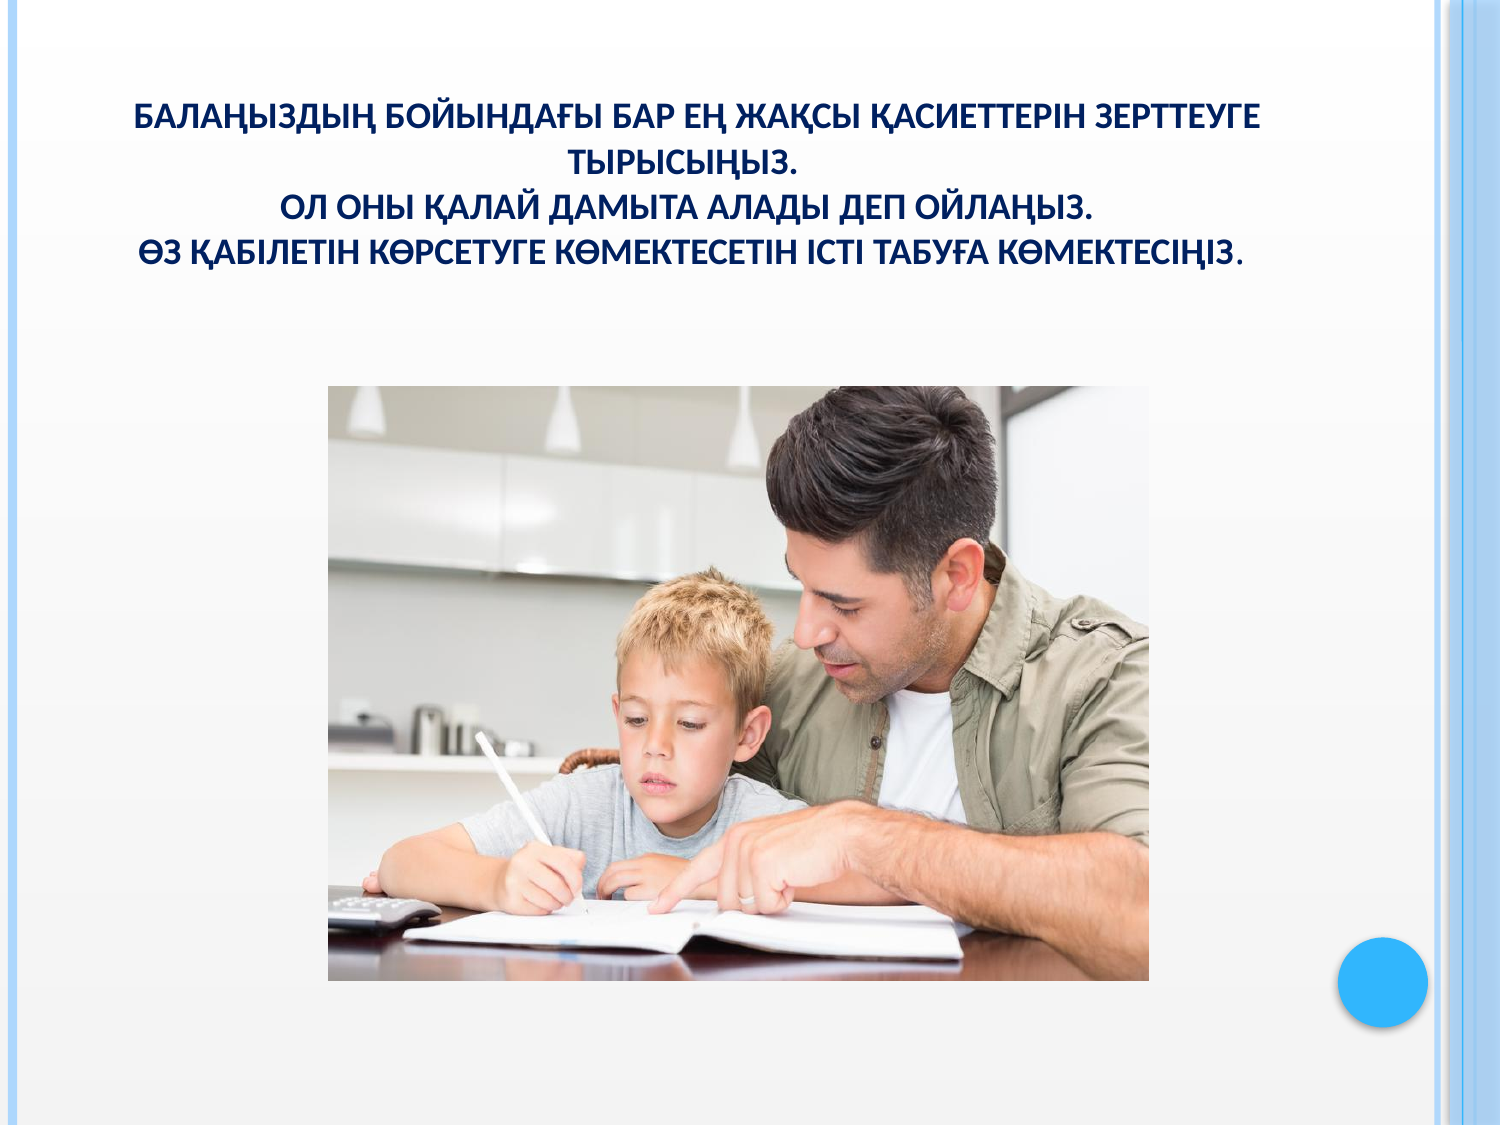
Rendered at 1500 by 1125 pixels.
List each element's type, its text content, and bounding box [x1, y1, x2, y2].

title Балаңыздың бойындағы бар ең жақсы қасиеттерін зерттеуге тырысыңыз. Ол оны қалай дамыта алады деп ойлаңыз. Өз қабілетін көрсетуге көмектесетін істі табуға көмектесіңіз. [75, 45, 1300, 279]
picture [327, 386, 1149, 981]
